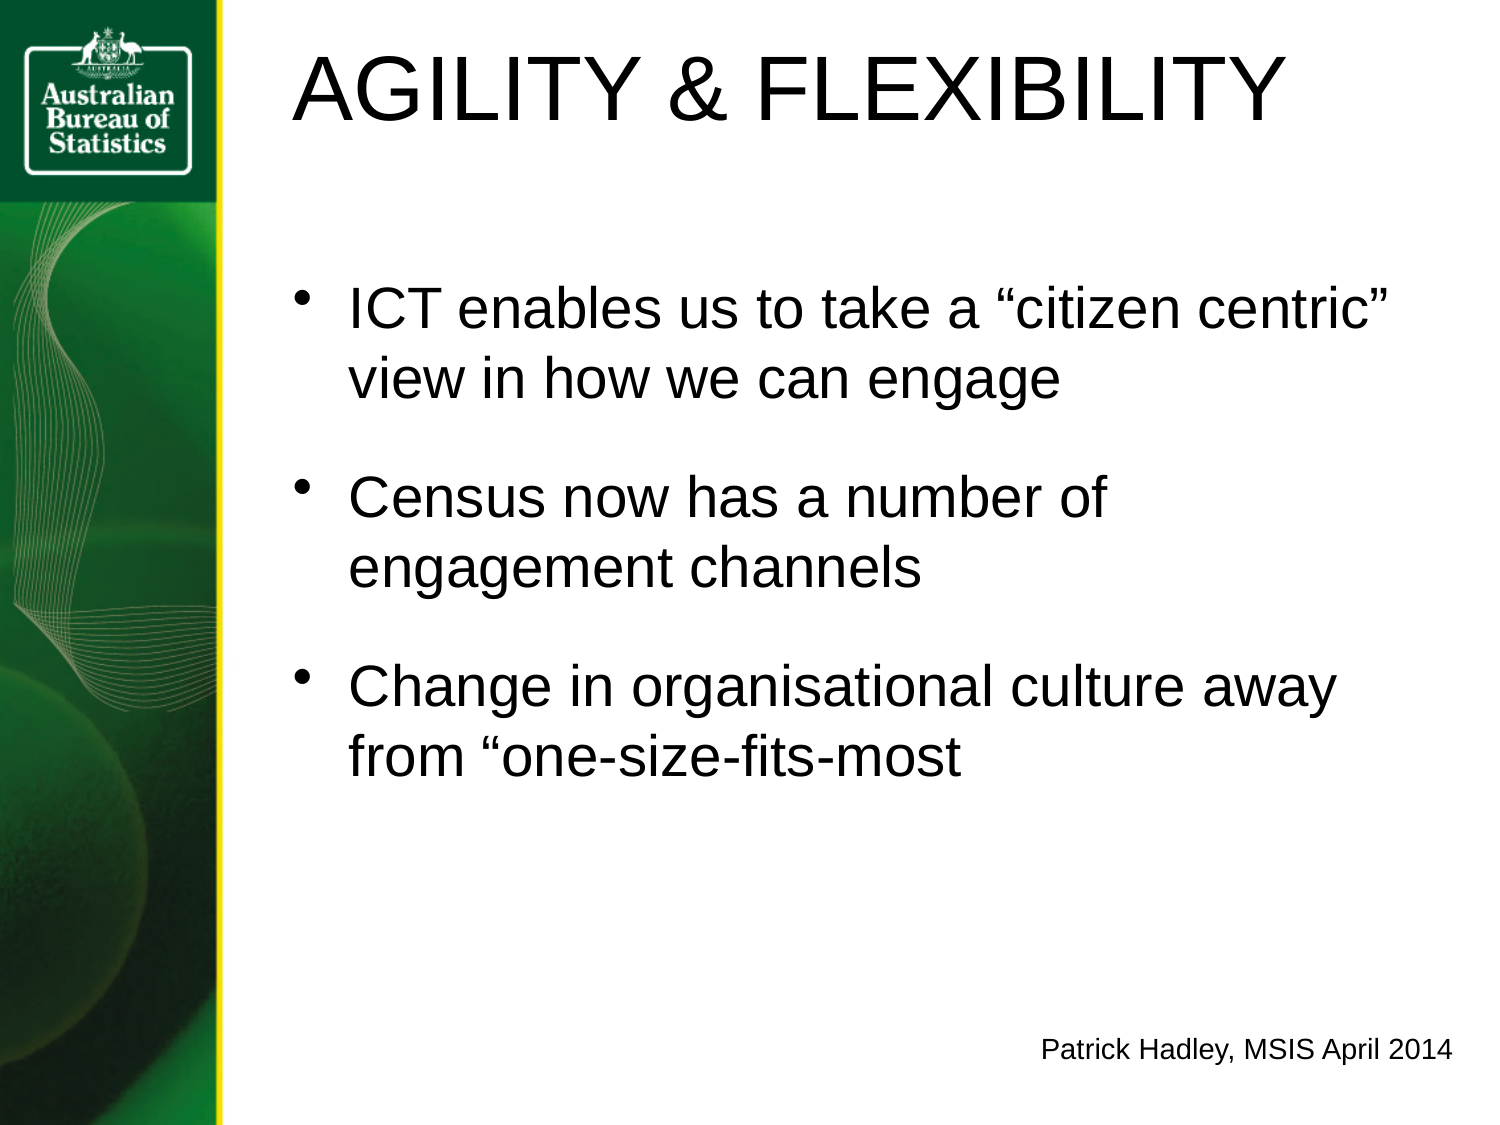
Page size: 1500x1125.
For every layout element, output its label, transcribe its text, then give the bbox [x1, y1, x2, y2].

list ICT enables us to take a “citizen centric” view in how we can engage Census now has a number of engagement channels Change in organisational culture away from “one-size-fits-most [277, 262, 1425, 1005]
picture [0, 0, 1500, 1125]
title AGILITY & FLEXIBILITY [277, 45, 1425, 233]
footer Patrick Hadley, MSIS April 2014 [1009, 1023, 1485, 1102]
